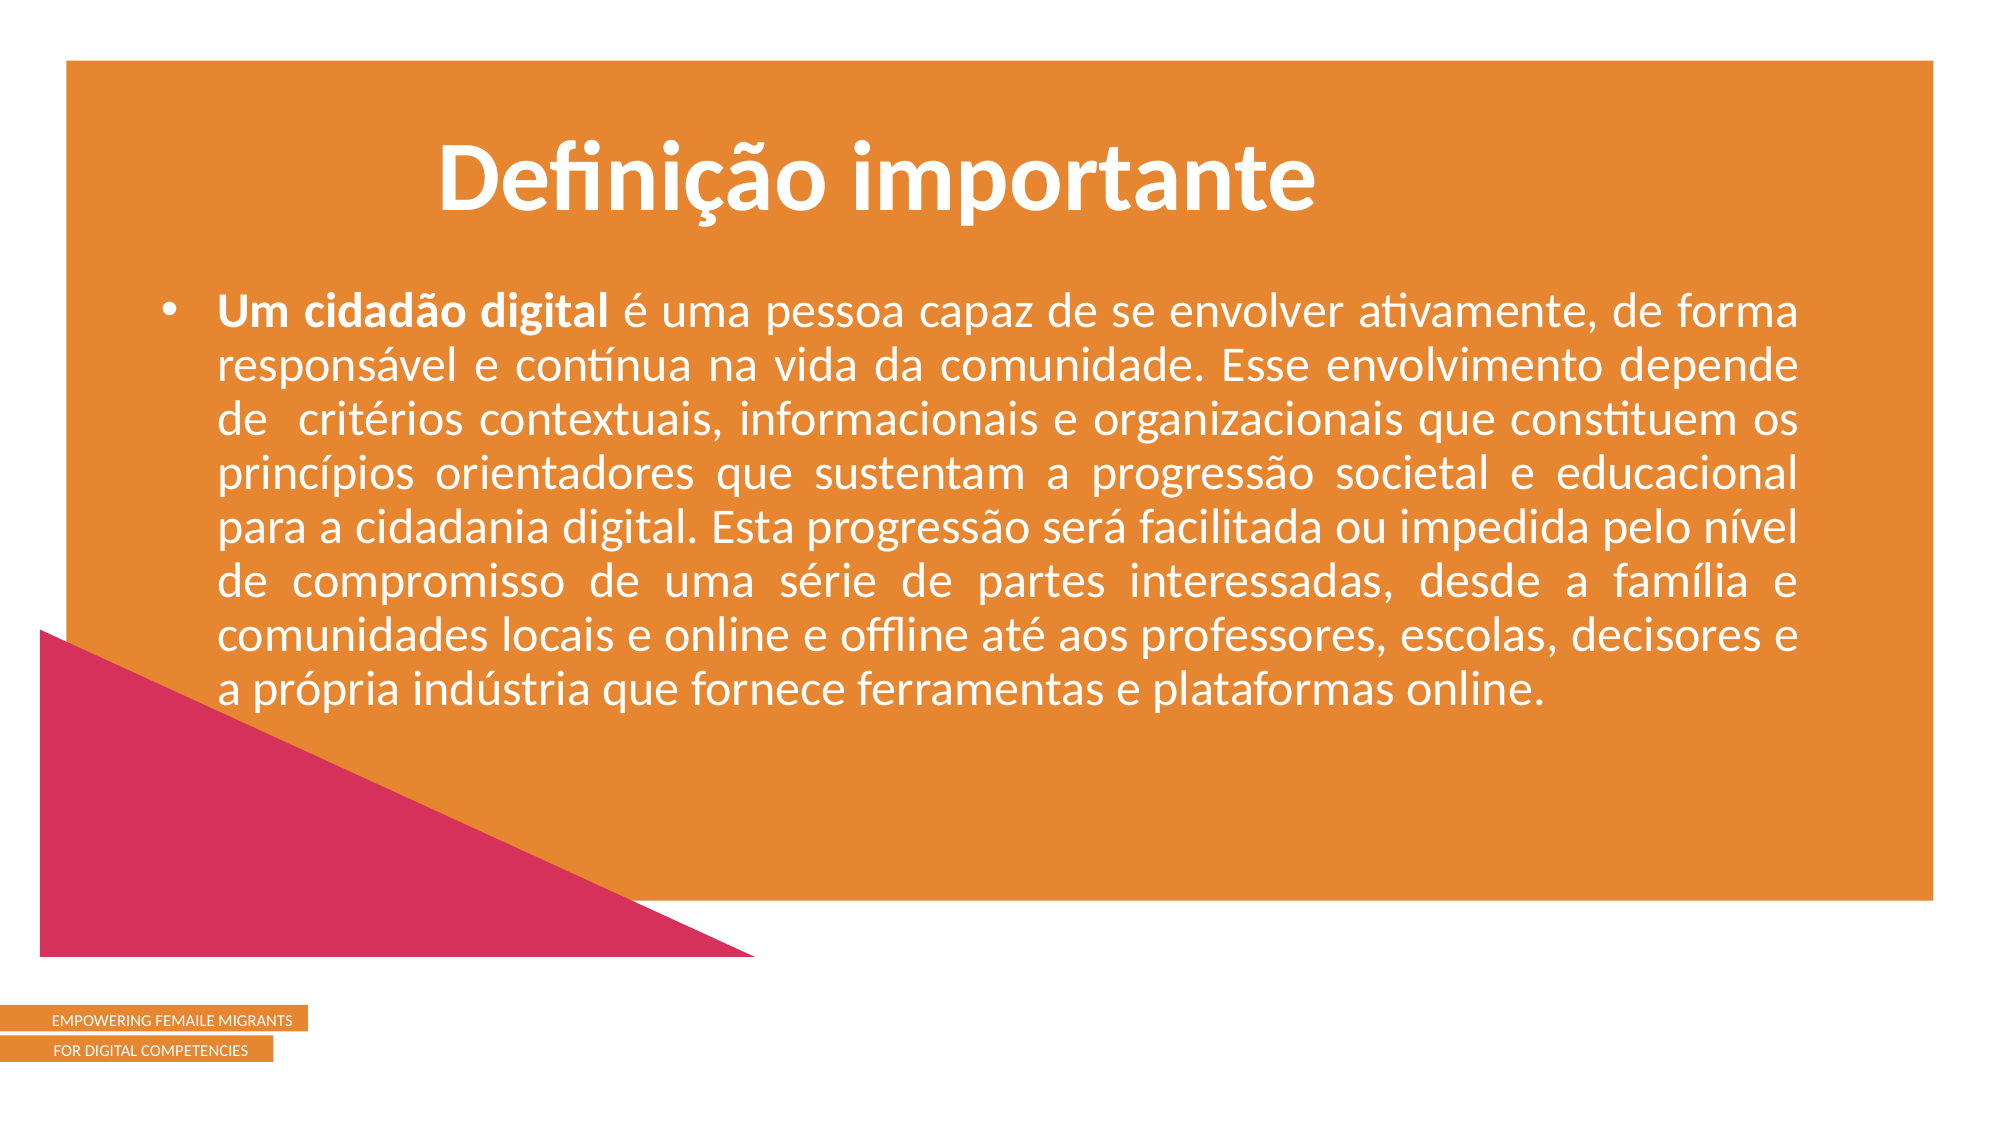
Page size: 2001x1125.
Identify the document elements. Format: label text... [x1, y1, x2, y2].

list Definição importante [126, 116, 1631, 231]
list Um cidadão digital é uma pessoa capaz de se envolver ativamente, de forma responsável e contínua na vida da comunidade. Esse envolvimento depende de critérios contextuais, informacionais e organizacionais que constituem os princípios orientadores que sustentam a progressão societal e educacional para a cidadania digital. Esta progressão será facilitada ou impedida pelo nível de compromisso de uma série de partes interessadas, desde a família e comunidades locais e online e offline até aos professores, escolas, decisores e a própria indústria que fornece ferramentas e plataformas online. [145, 276, 1816, 666]
